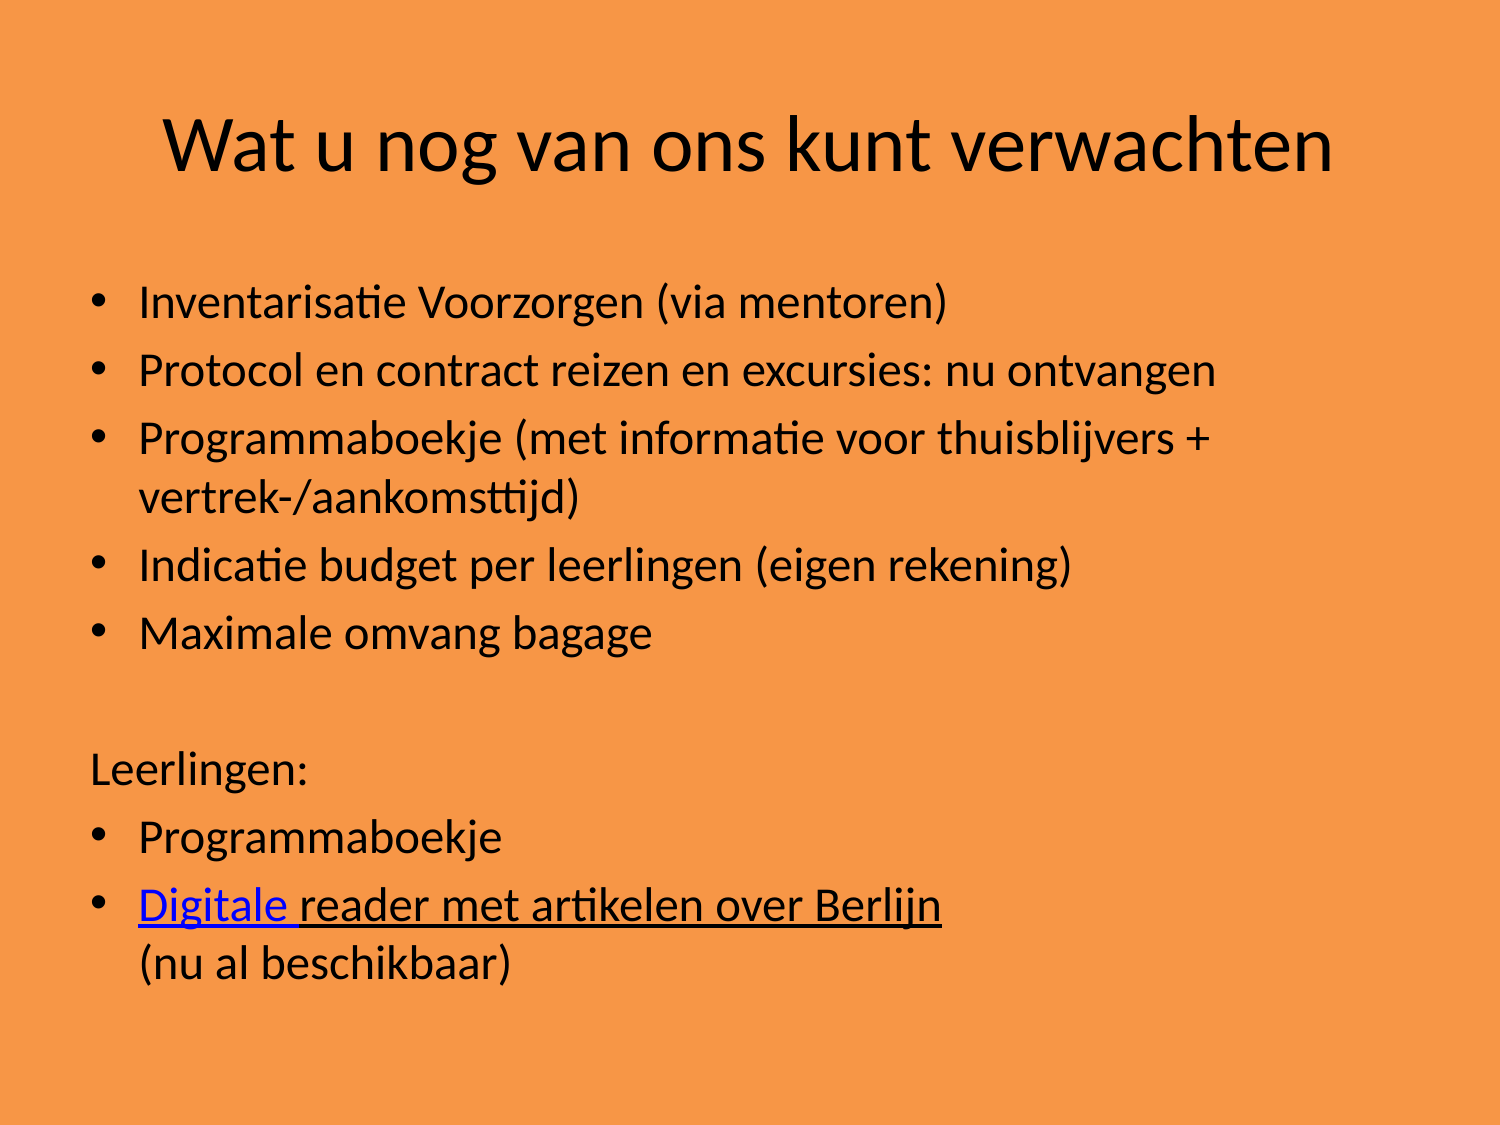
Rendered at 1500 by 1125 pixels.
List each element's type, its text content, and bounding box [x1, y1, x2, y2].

title Wat u nog van ons kunt verwachten [75, 45, 1425, 233]
list Inventarisatie Voorzorgen (via mentoren) Protocol en contract reizen en excursies: nu ontvangen Programmaboekje (met informatie voor thuisblijvers + vertrek-/aankomsttijd) Indicatie budget per leerlingen (eigen rekening) Maximale omvang bagage Leerlingen: Programmaboekje Digitale reader met artikelen over Berlijn (nu al beschikbaar) [75, 262, 1425, 1005]
